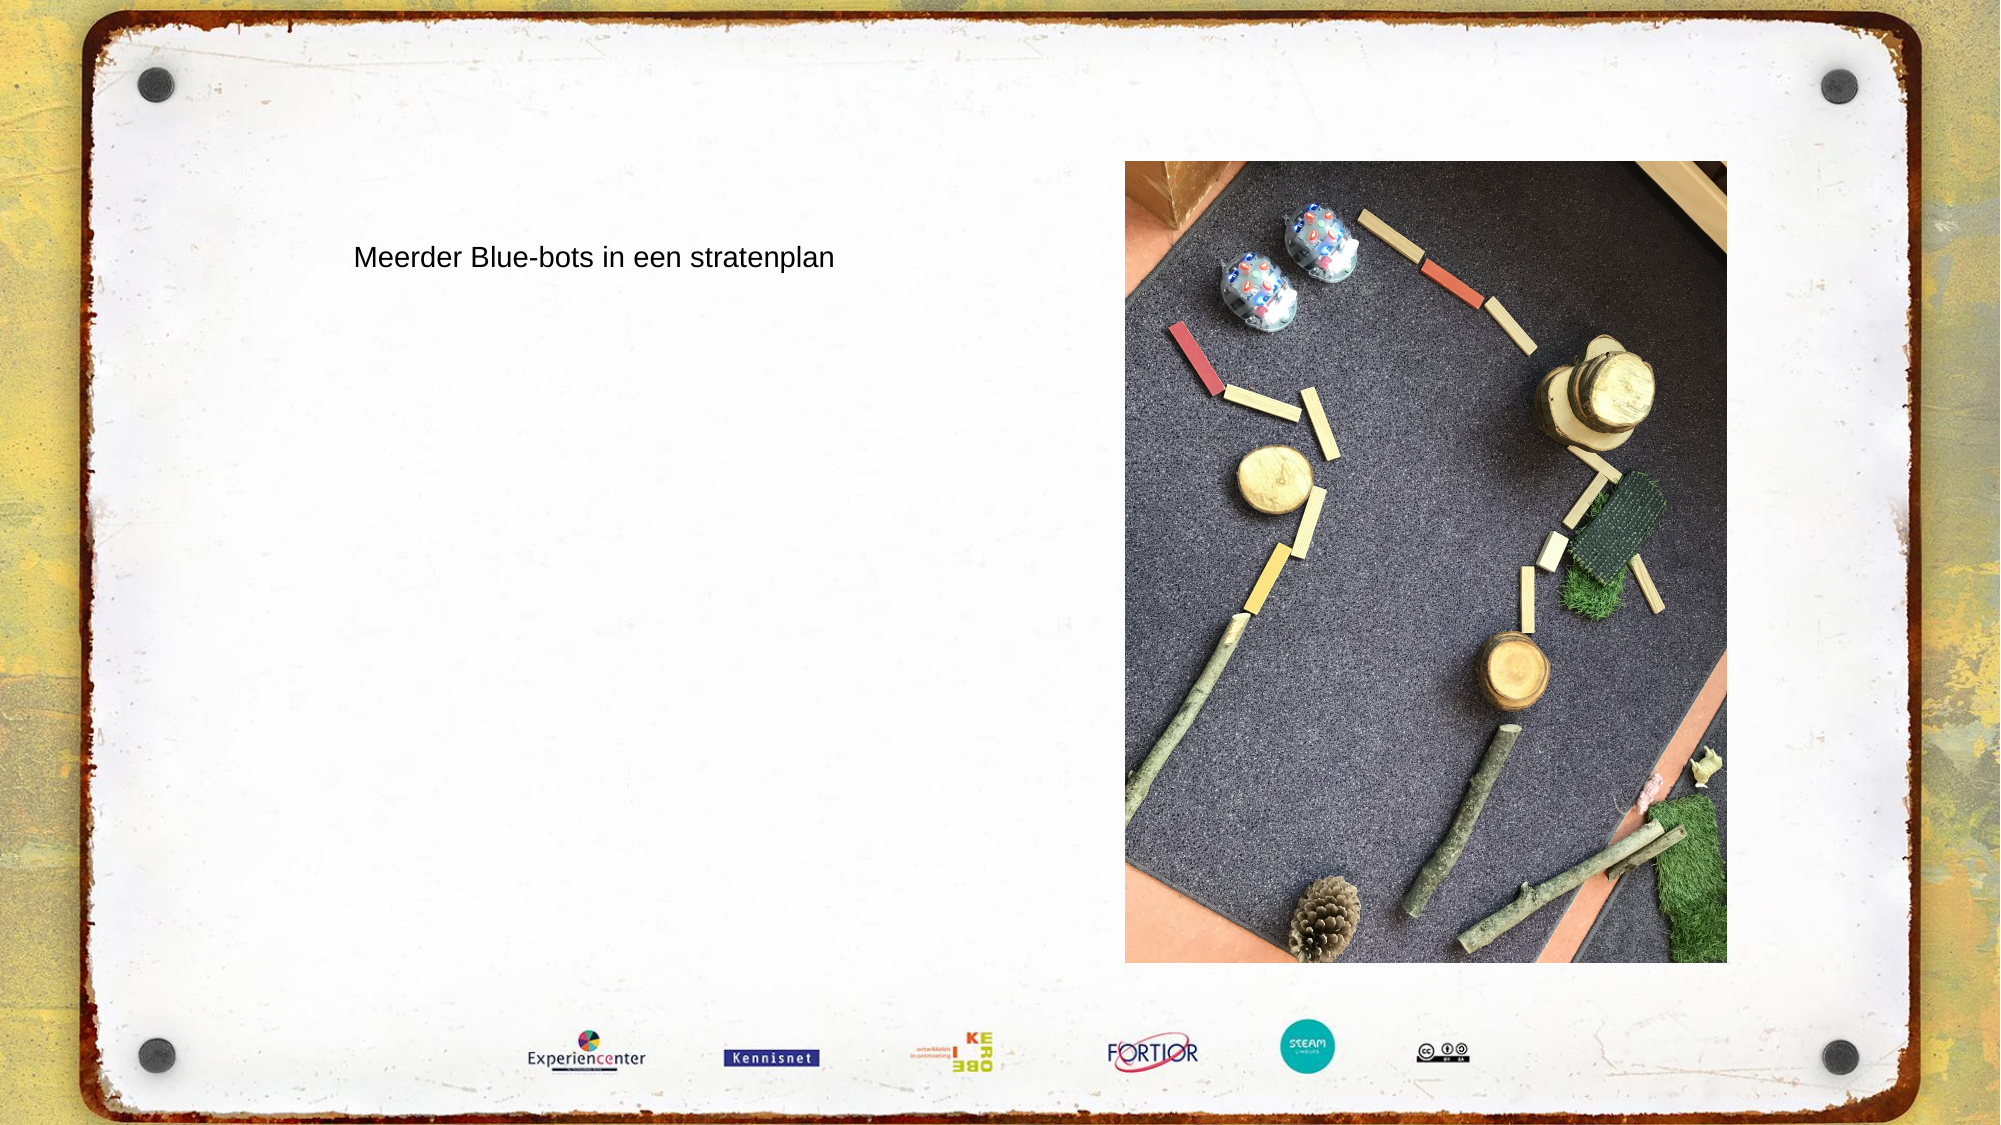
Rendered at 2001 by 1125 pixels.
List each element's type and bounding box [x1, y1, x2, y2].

picture [1125, 161, 1727, 964]
list [0, 0, 2000, 1125]
